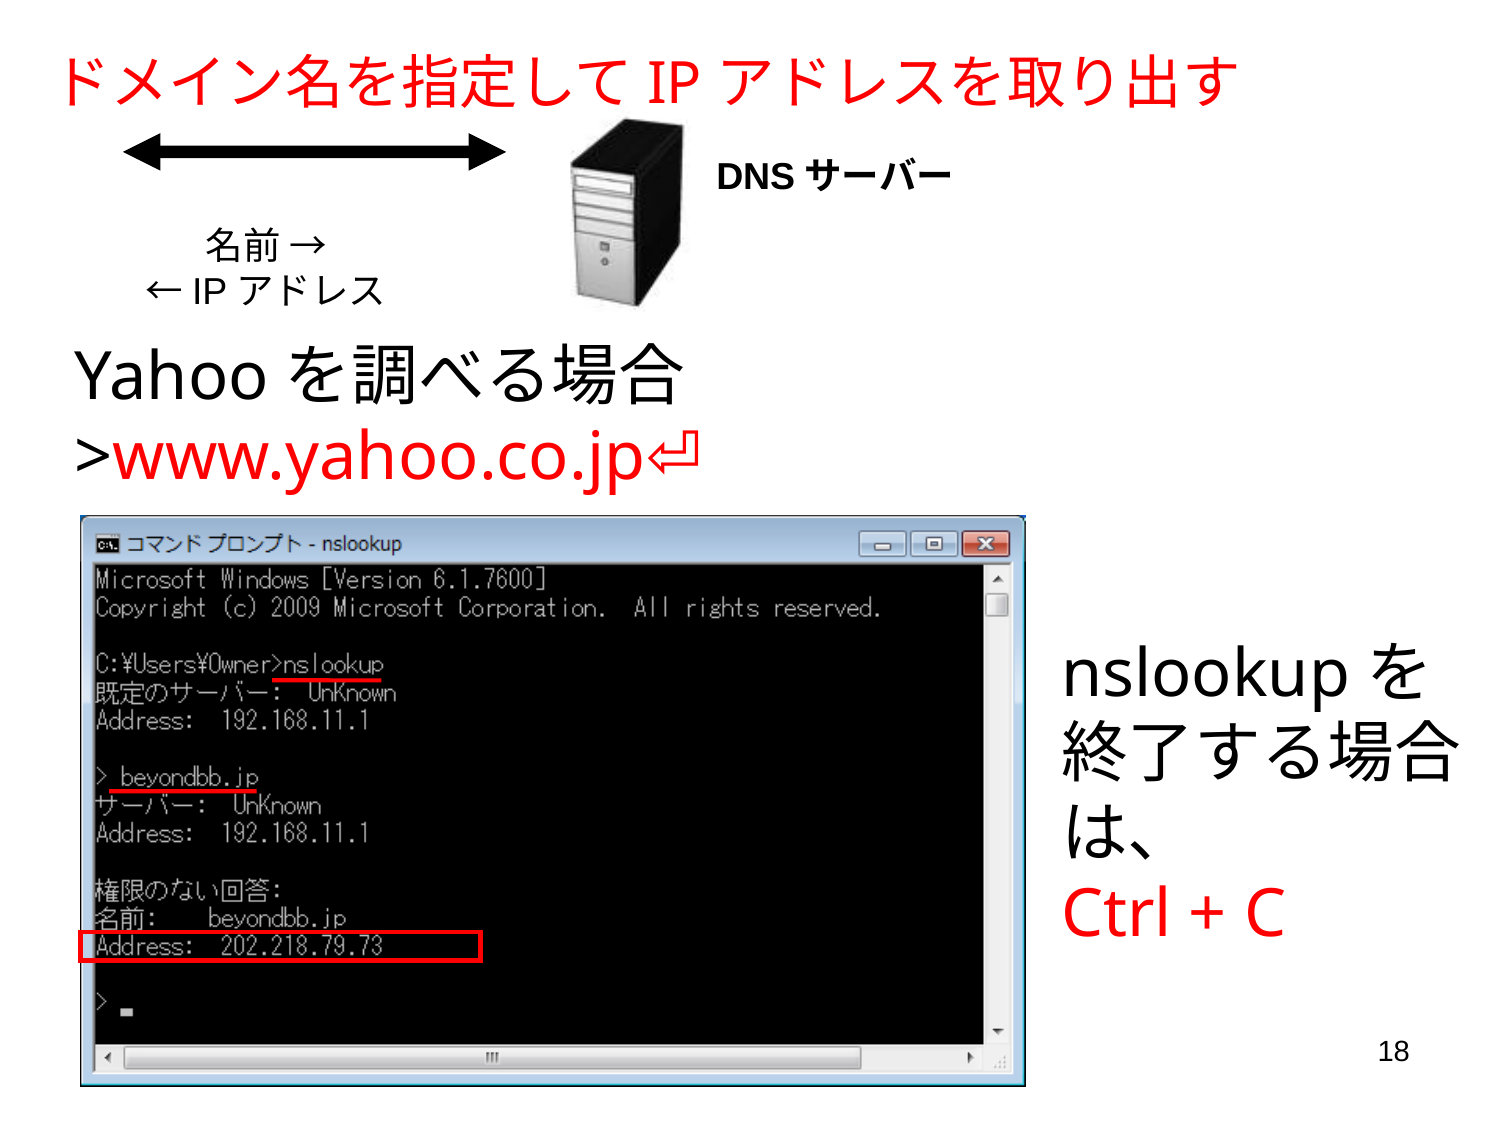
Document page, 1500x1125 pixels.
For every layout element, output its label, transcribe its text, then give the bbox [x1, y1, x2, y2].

text_box nslookupを終了する場合は、 Ctrl + C [1046, 622, 1478, 957]
text_box DNSサーバー [701, 144, 1026, 205]
text_box [122, 145, 507, 159]
text_box ドメイン名を指定してIPアドレスを取り出す [37, 37, 1500, 123]
picture [80, 515, 1026, 1087]
slide_number 18 [1074, 1024, 1425, 1103]
picture [556, 104, 692, 325]
text_box Yahooを調べる場合 >www.yahoo.co.jp⏎ [59, 325, 953, 580]
text_box 名前 → ←IPアドレス [80, 214, 452, 320]
